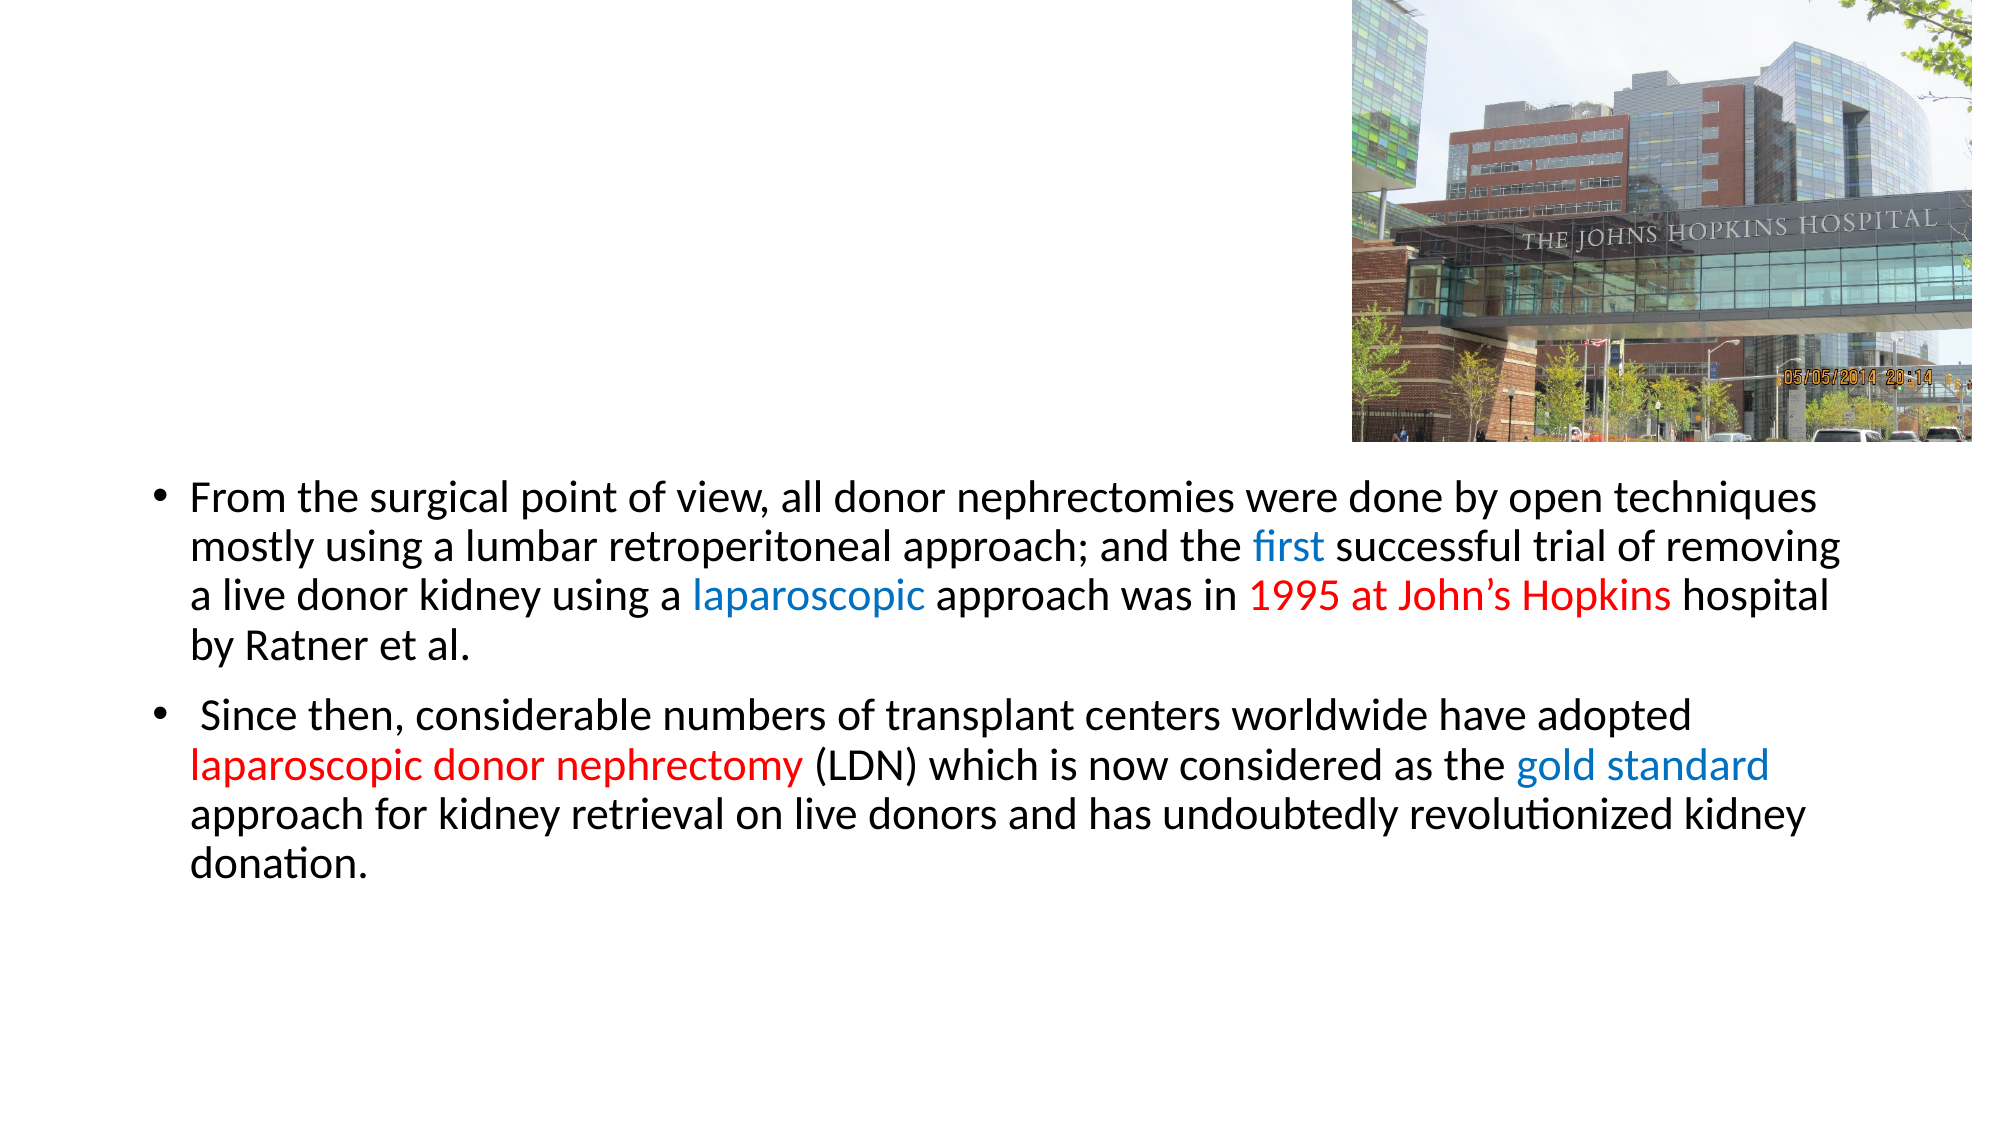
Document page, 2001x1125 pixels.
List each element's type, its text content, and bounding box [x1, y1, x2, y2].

list From the surgical point of view, all donor nephrectomies were done by open techniques mostly using a lumbar retroperitoneal approach; and the first successful trial of removing a live donor kidney using a laparoscopic approach was in 1995 at John’s Hopkins hospital by Ratner et al. Since then, considerable numbers of transplant centers worldwide have adopted laparoscopic donor nephrectomy (LDN) which is now considered as the gold standard approach for kidney retrieval on live donors and has undoubtedly revolutionized kidney donation. [137, 299, 1863, 1014]
picture [1352, 0, 1972, 442]
